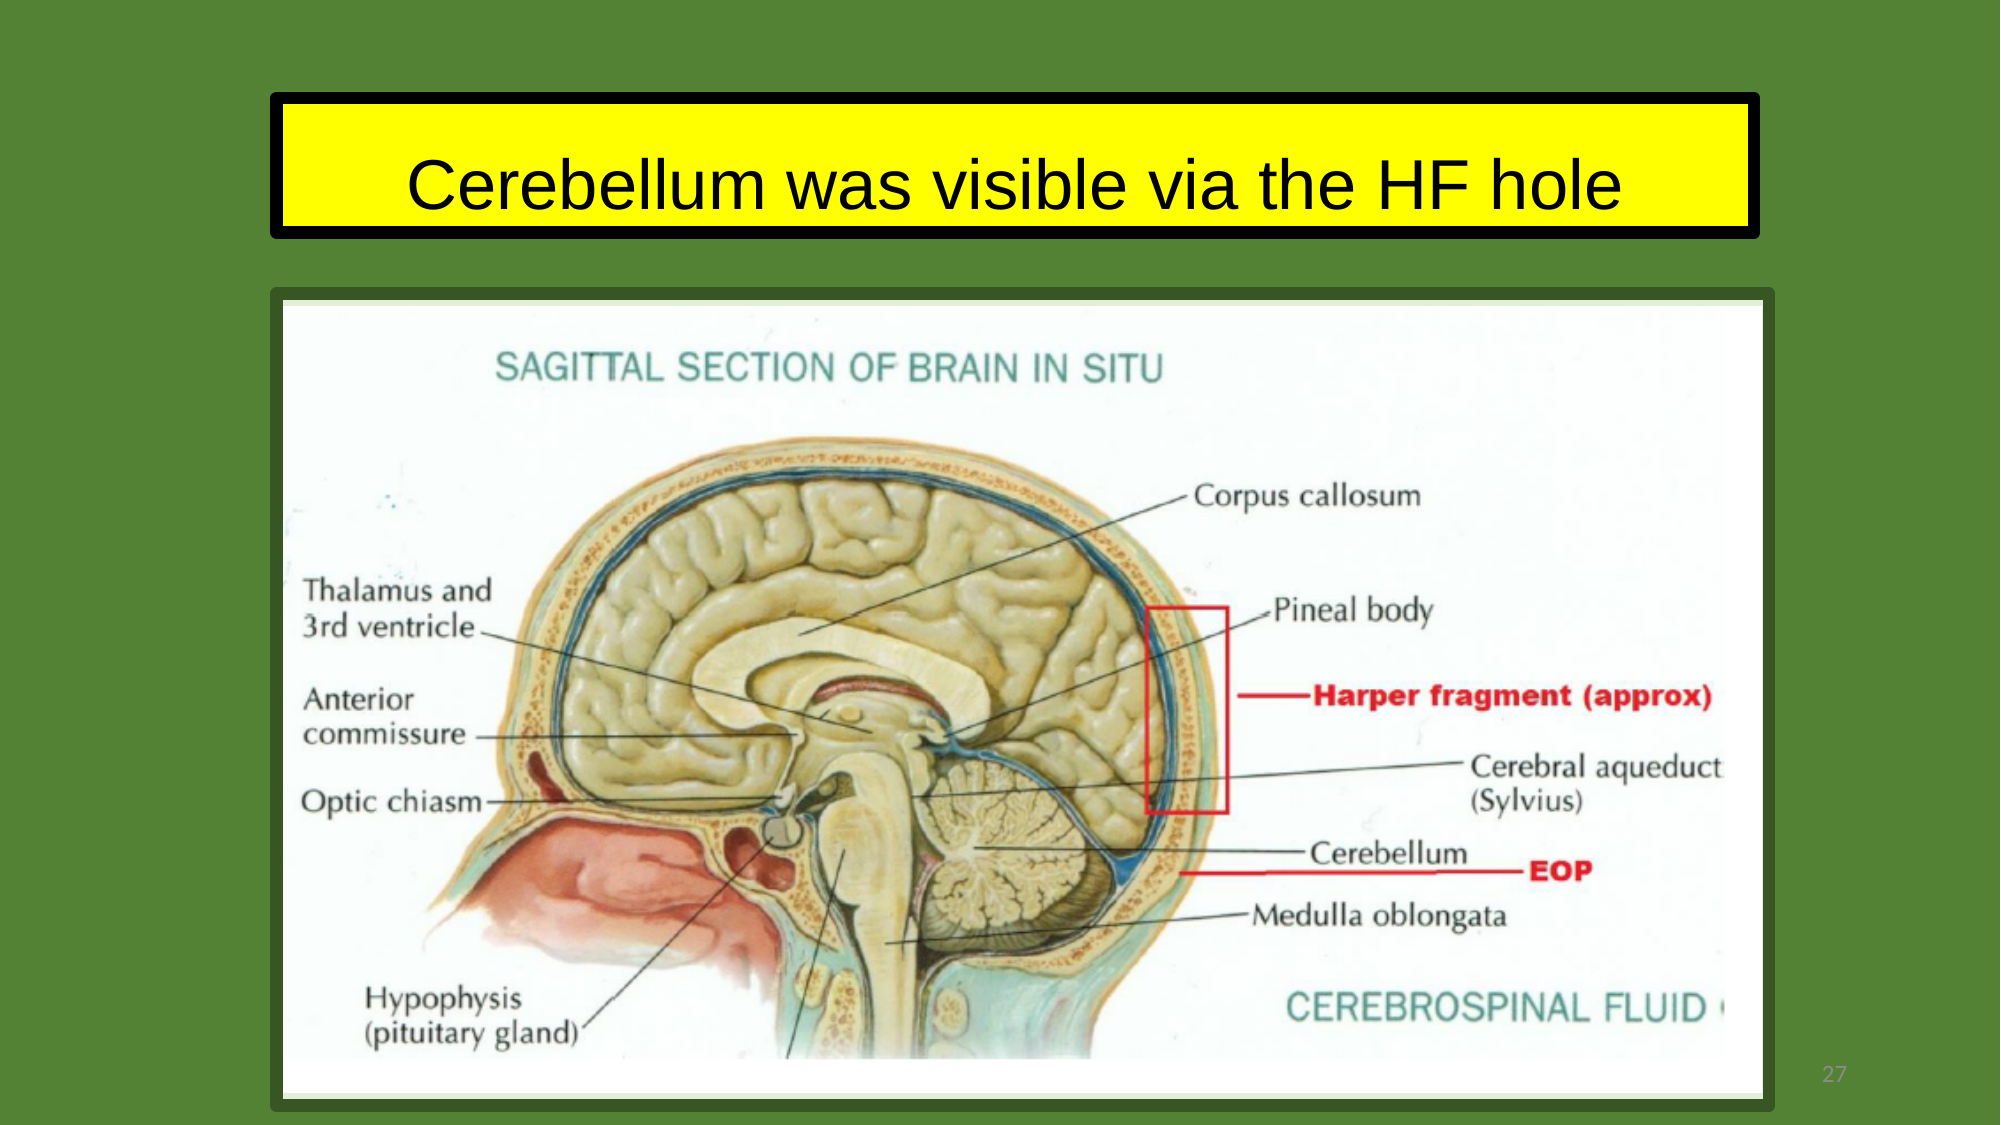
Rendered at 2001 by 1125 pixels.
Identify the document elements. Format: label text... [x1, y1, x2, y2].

slide_number 27 [1412, 1042, 1863, 1103]
subtitle Insert Groden photo [276, 293, 1769, 1106]
title Cerebellum was visible via the HF hole [276, 98, 1755, 233]
picture [283, 305, 1762, 1093]
